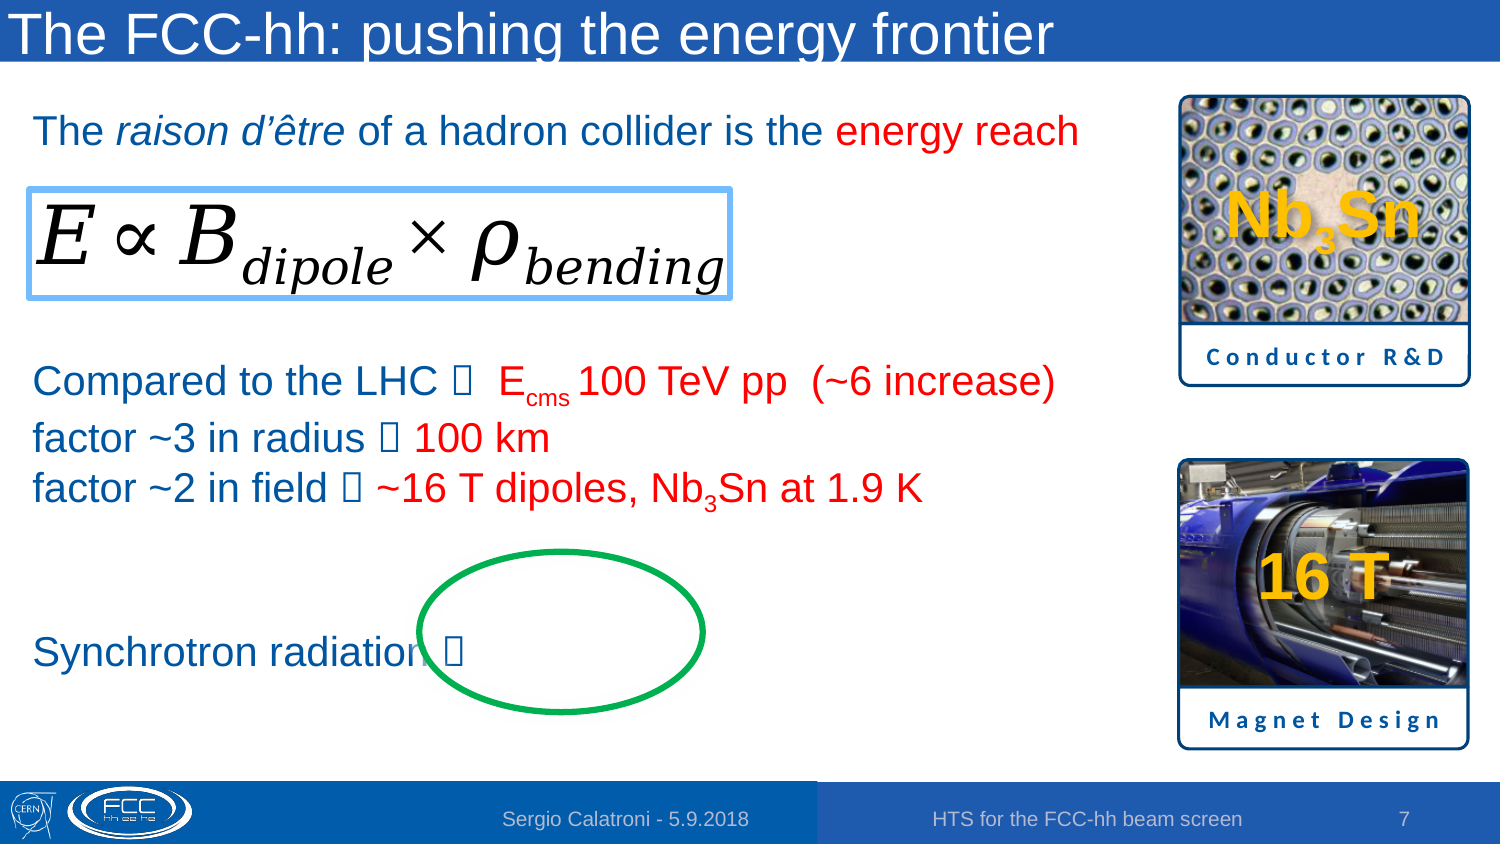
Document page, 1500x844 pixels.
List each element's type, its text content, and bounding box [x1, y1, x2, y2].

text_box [1178, 458, 1469, 750]
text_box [1179, 95, 1471, 386]
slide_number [487, 795, 838, 841]
text_box [418, 550, 704, 713]
title The FCC-hh: pushing the energy frontier [0, 0, 1500, 62]
footer HTS for the FCC-hh beam screen [850, 795, 1326, 841]
picture [64, 785, 195, 841]
slide_number 7 [1342, 795, 1425, 841]
